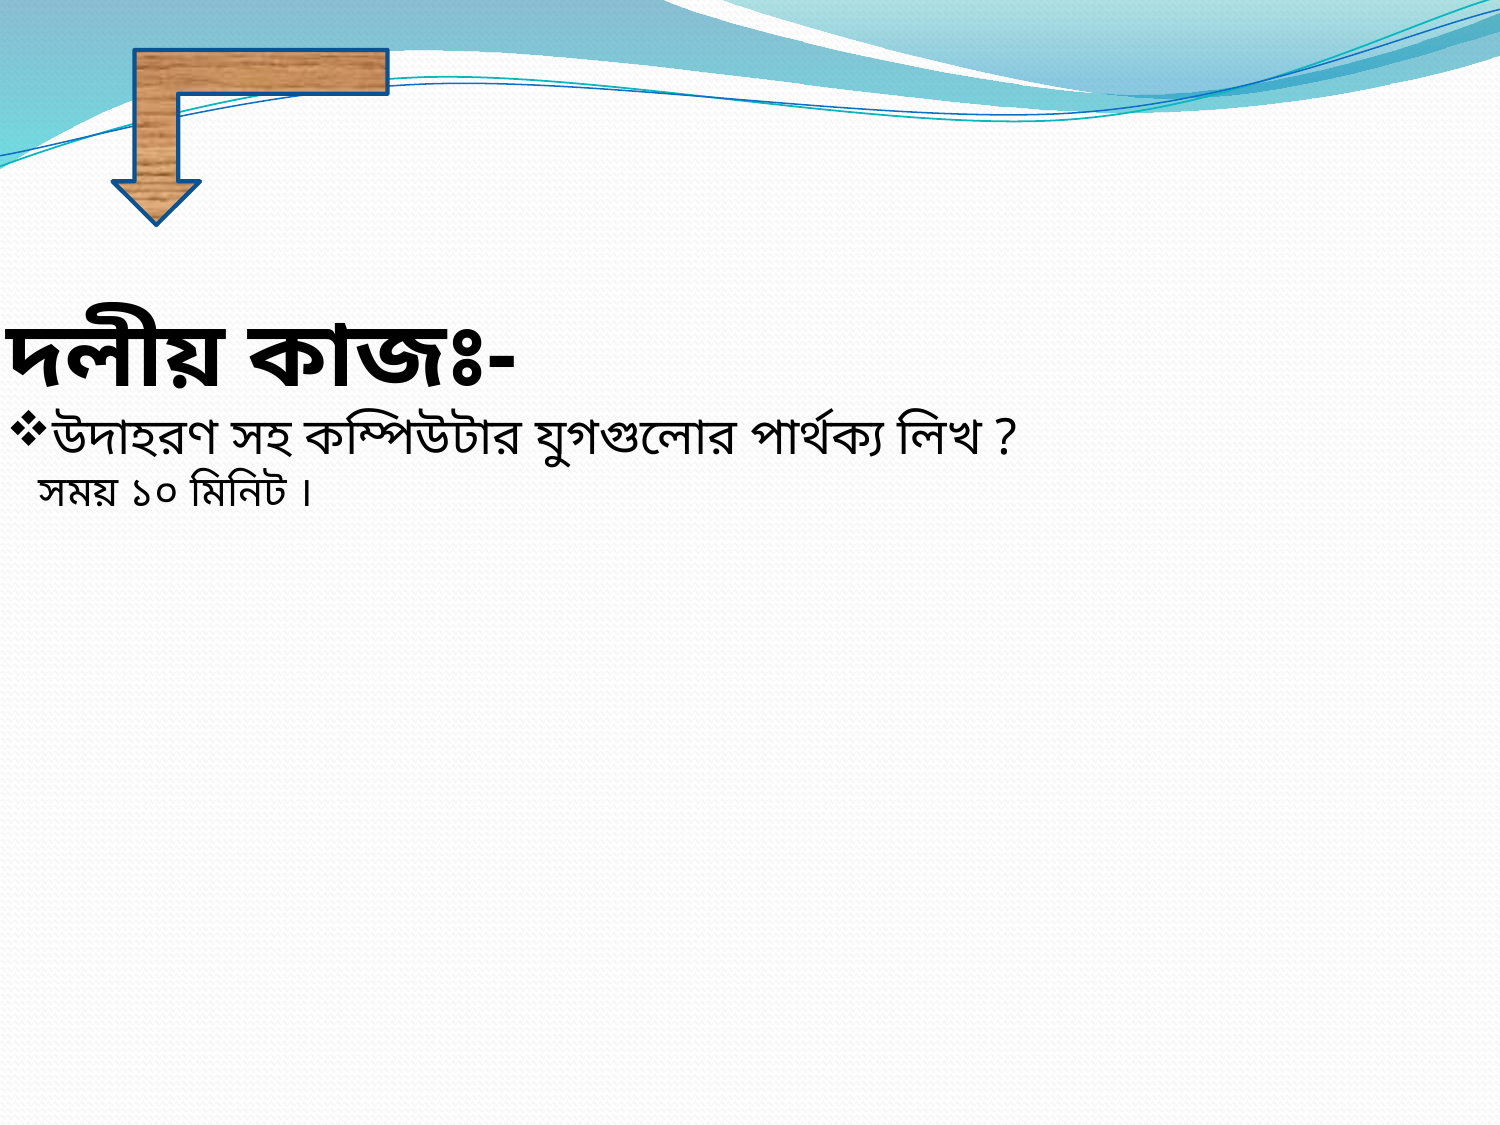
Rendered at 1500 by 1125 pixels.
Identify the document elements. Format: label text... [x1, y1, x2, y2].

text_box দলীয় কাজঃ- উদাহরণ সহ কম্পিউটার যুগগুলোর পার্থক্য লিখ ? সময় ১০ মিনিট । [0, 287, 1045, 523]
text_box [110, 47, 390, 228]
